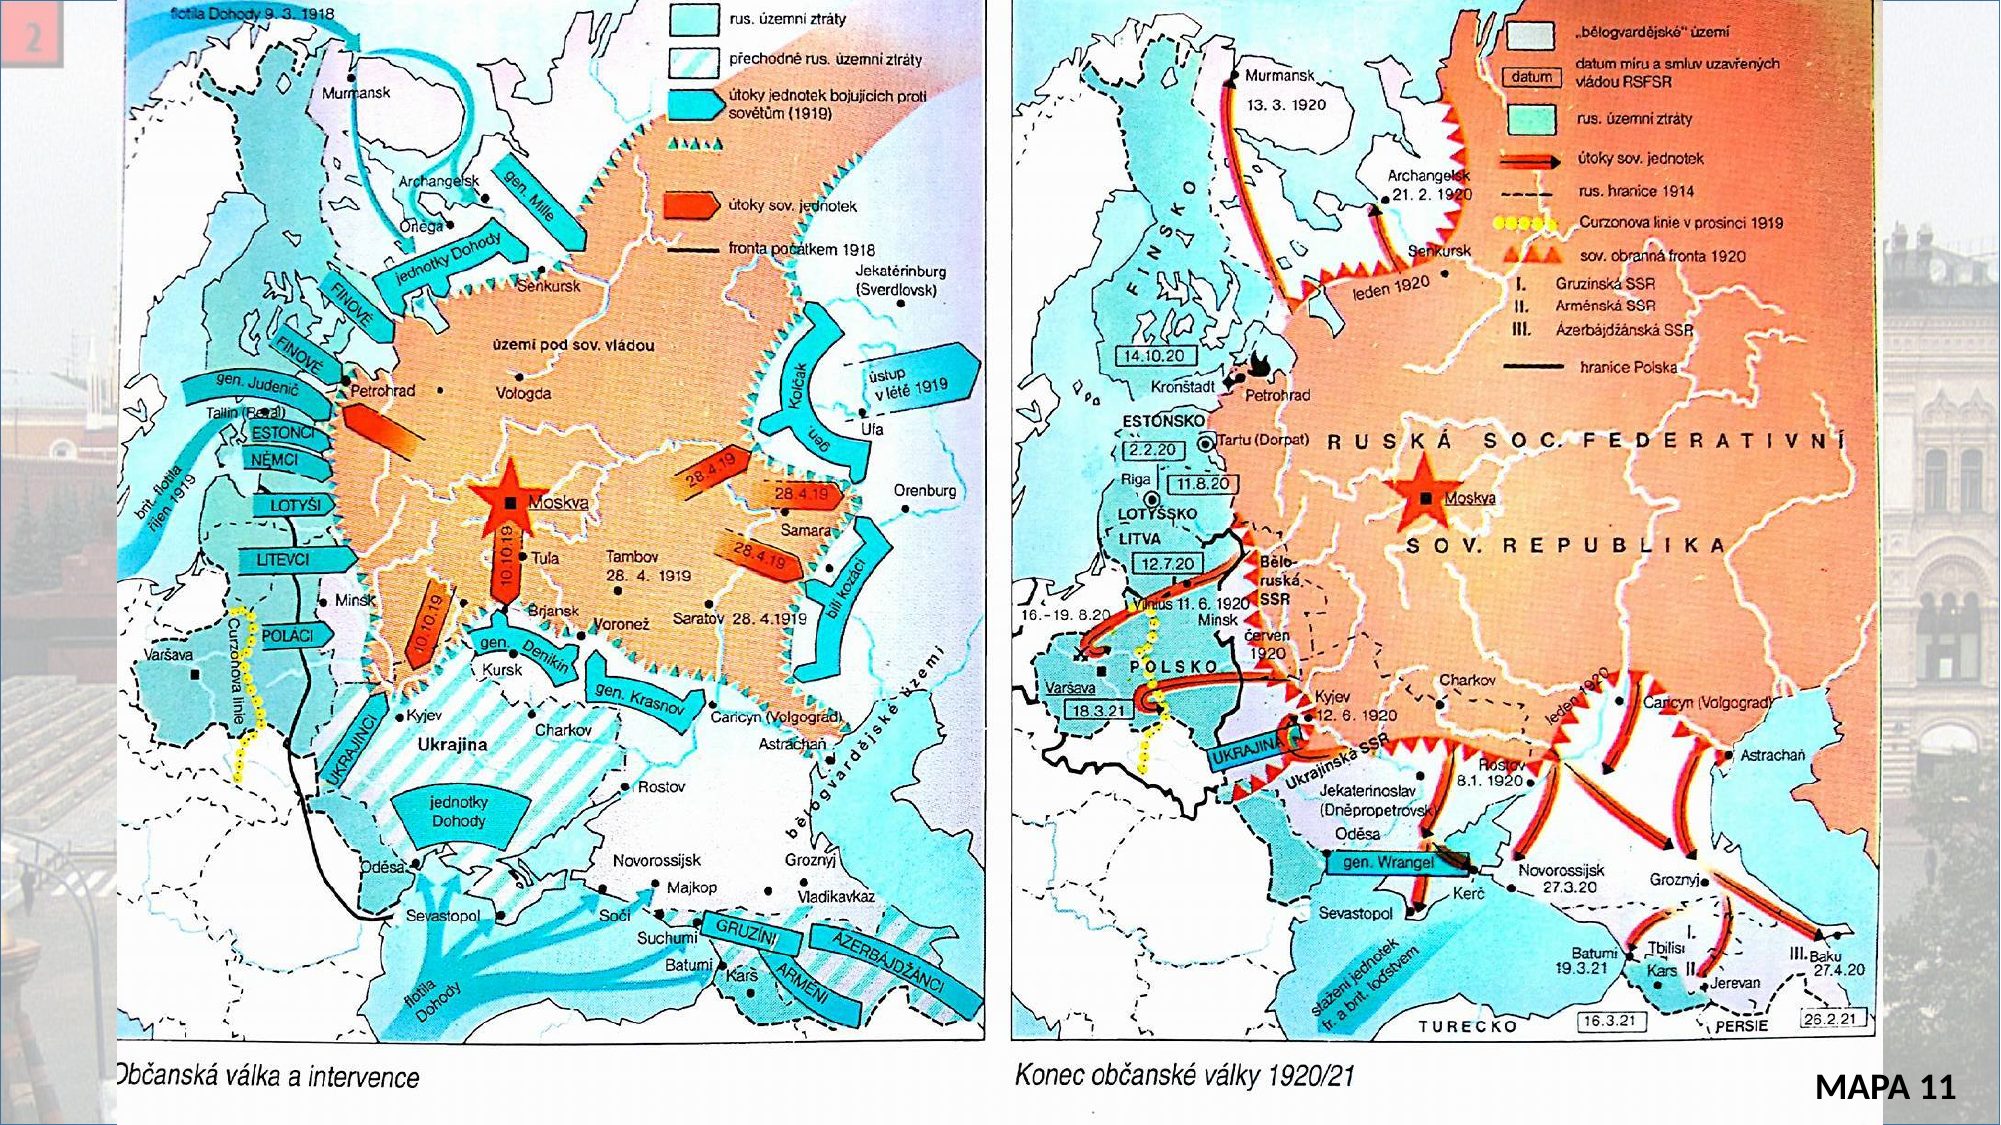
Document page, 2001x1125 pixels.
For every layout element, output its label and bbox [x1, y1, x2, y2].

list [117, 0, 1883, 1125]
picture [0, 0, 117, 1125]
picture [1883, 0, 2000, 1125]
